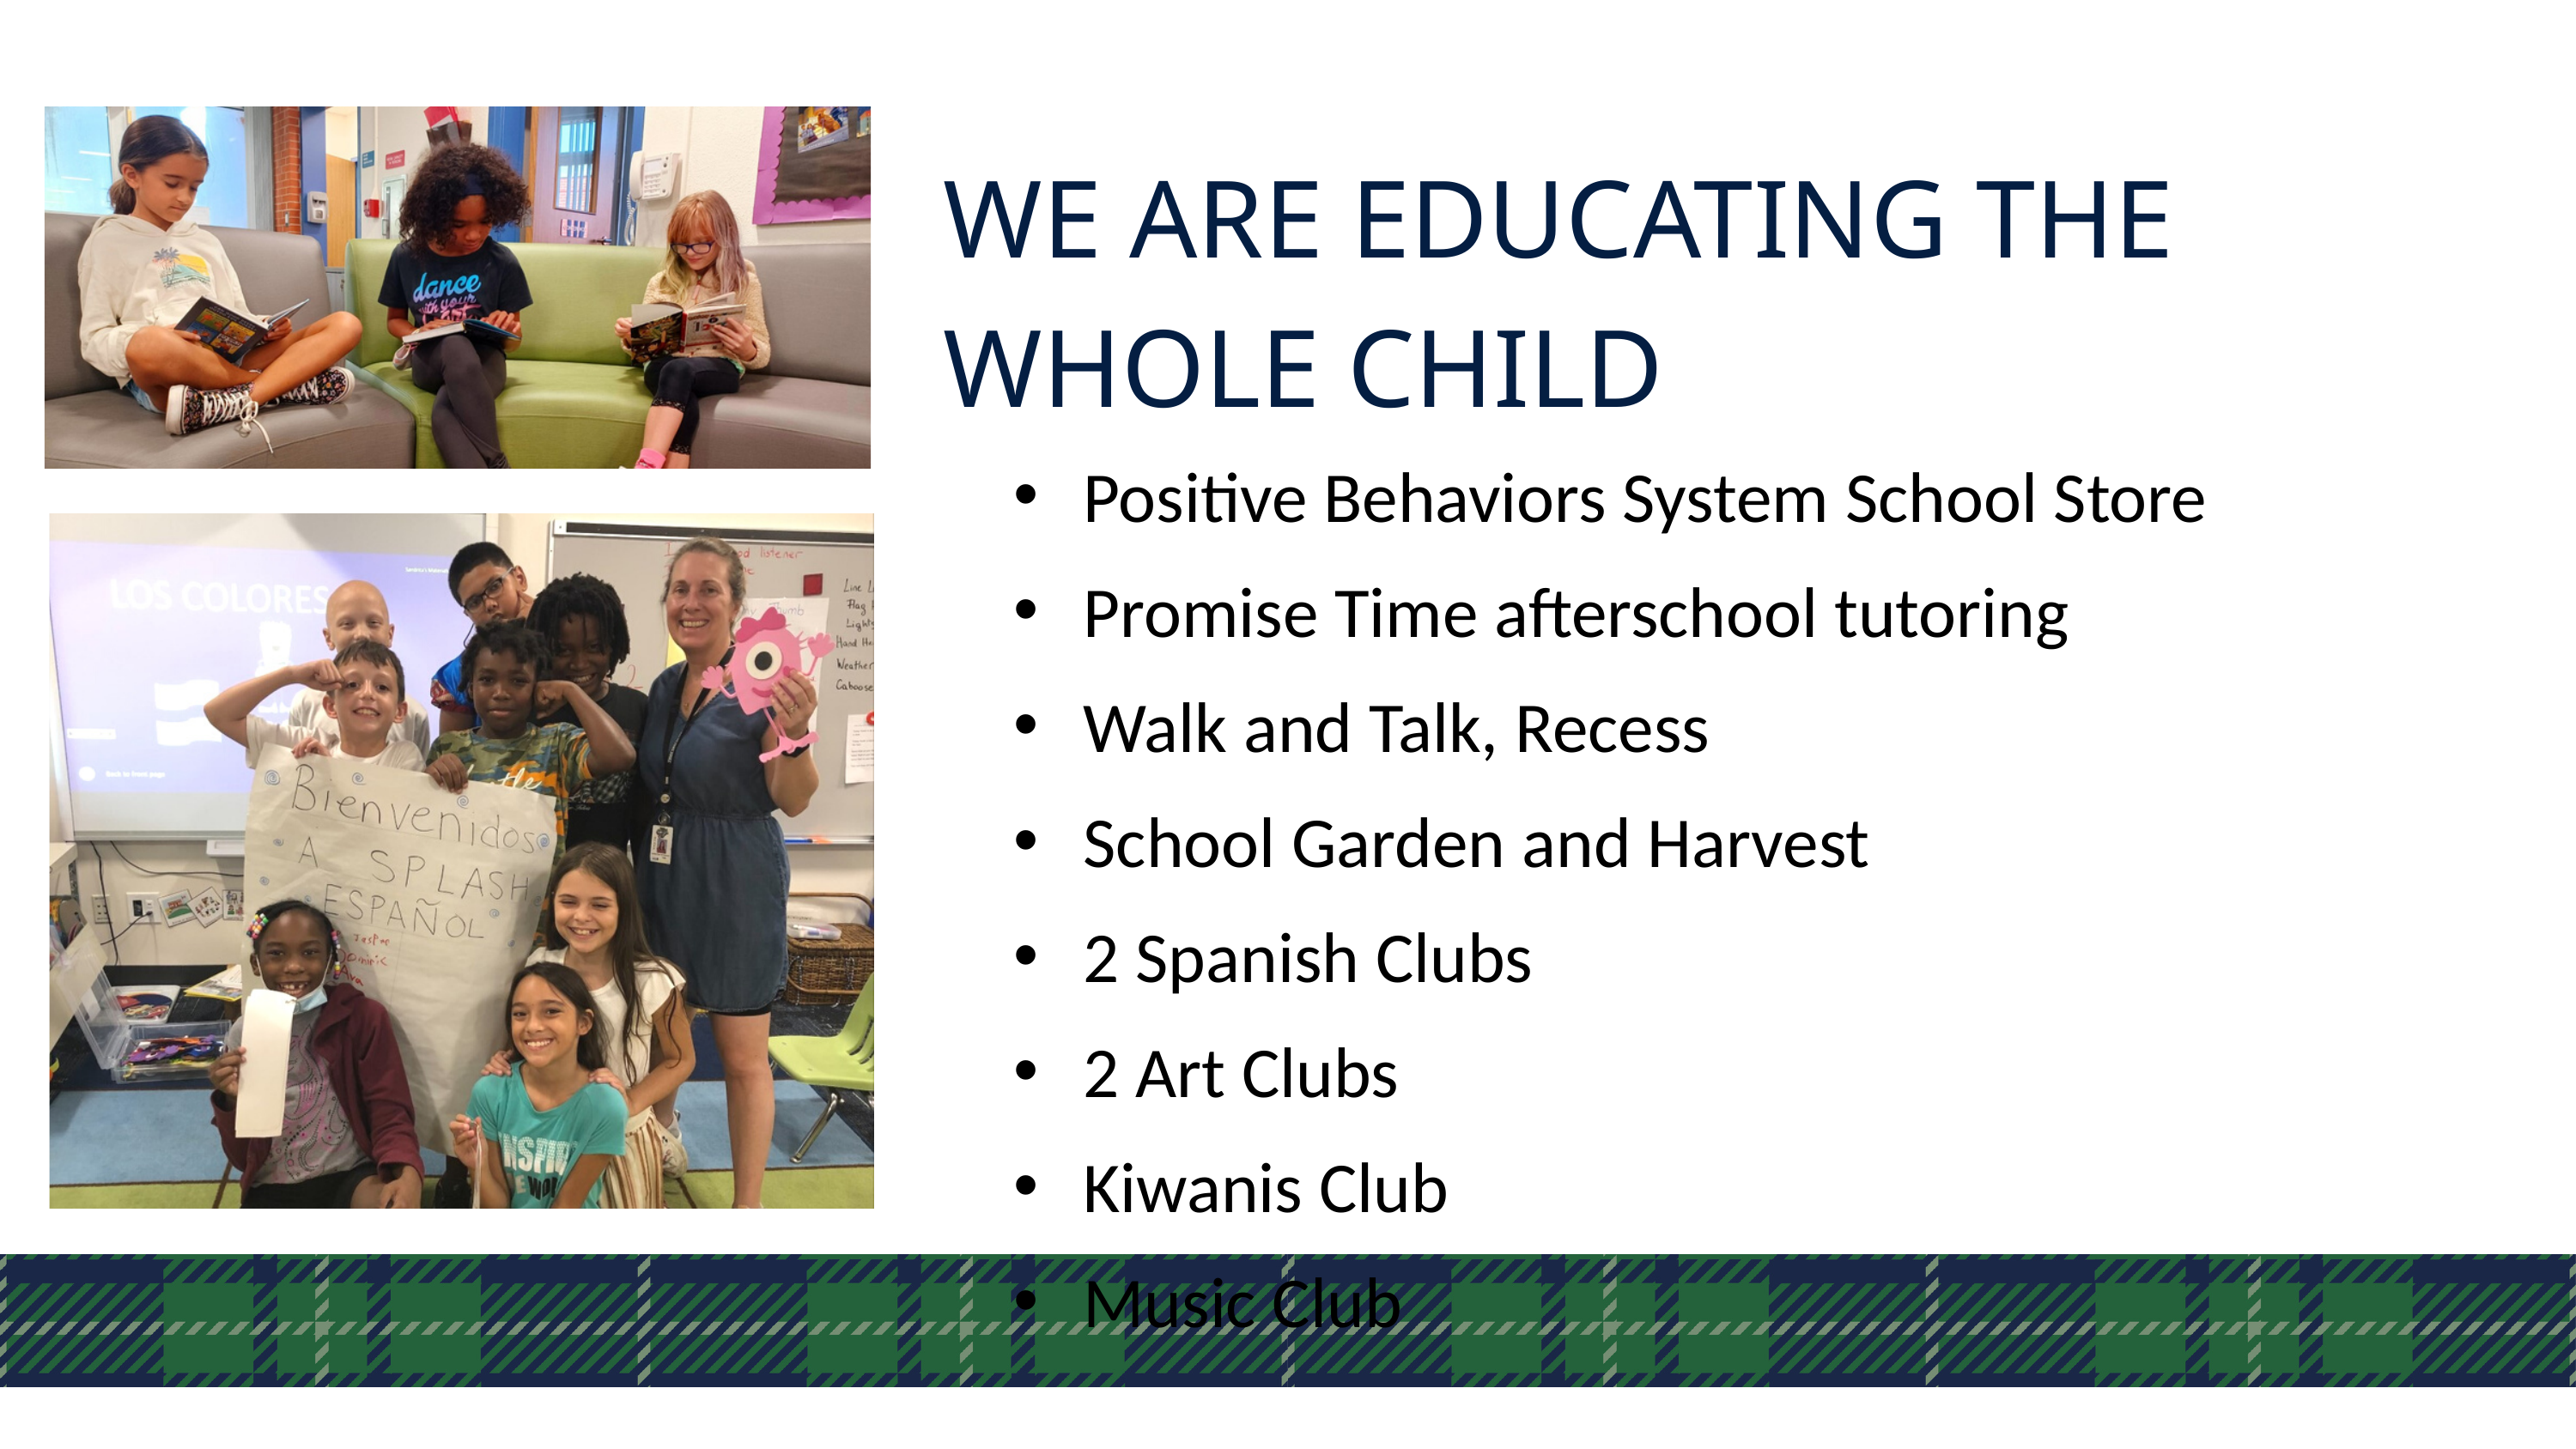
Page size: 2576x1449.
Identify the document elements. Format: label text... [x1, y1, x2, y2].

text_box WE ARE EDUCATING THE WHOLE CHILD [943, 130, 2526, 429]
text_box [0, 1253, 2576, 1387]
picture [44, 106, 872, 469]
text_box Positive Behaviors System School Store​ Promise Time afterschool tutoring​ Walk and Talk, Recess​ School Garden and Harvest 2 Spanish Clubs 2 Art Clubs Kiwanis Club Music Club [943, 429, 2458, 1253]
picture [49, 513, 875, 1209]
